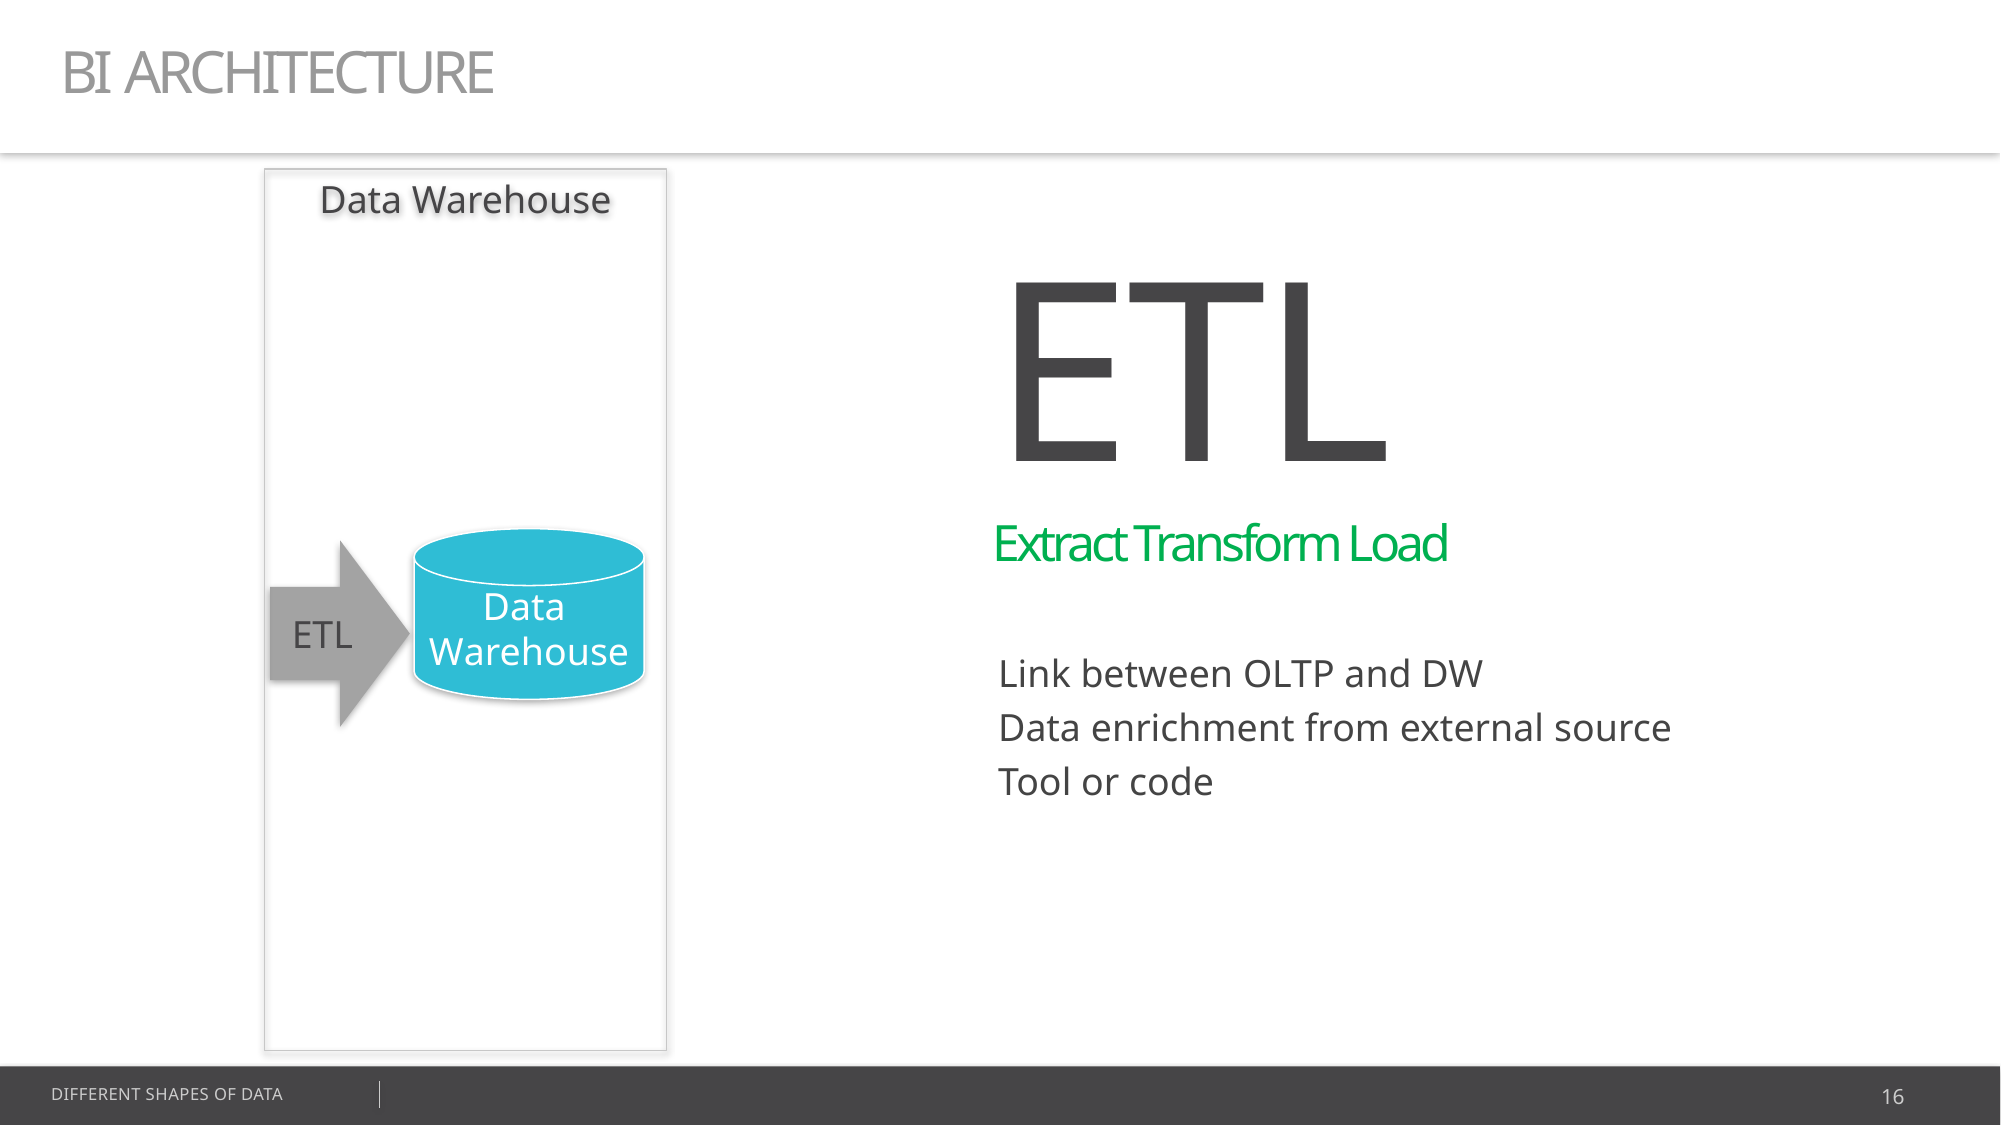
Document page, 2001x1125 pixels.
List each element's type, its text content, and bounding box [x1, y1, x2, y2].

text_box ETL Extract Transform Load [977, 203, 1466, 579]
list BI ARCHITECTURE [0, 0, 2000, 153]
text_box Data Warehouse [264, 168, 667, 1051]
text_box Link between OLTP and DW Data enrichment from external source Tool or code [983, 633, 1688, 973]
